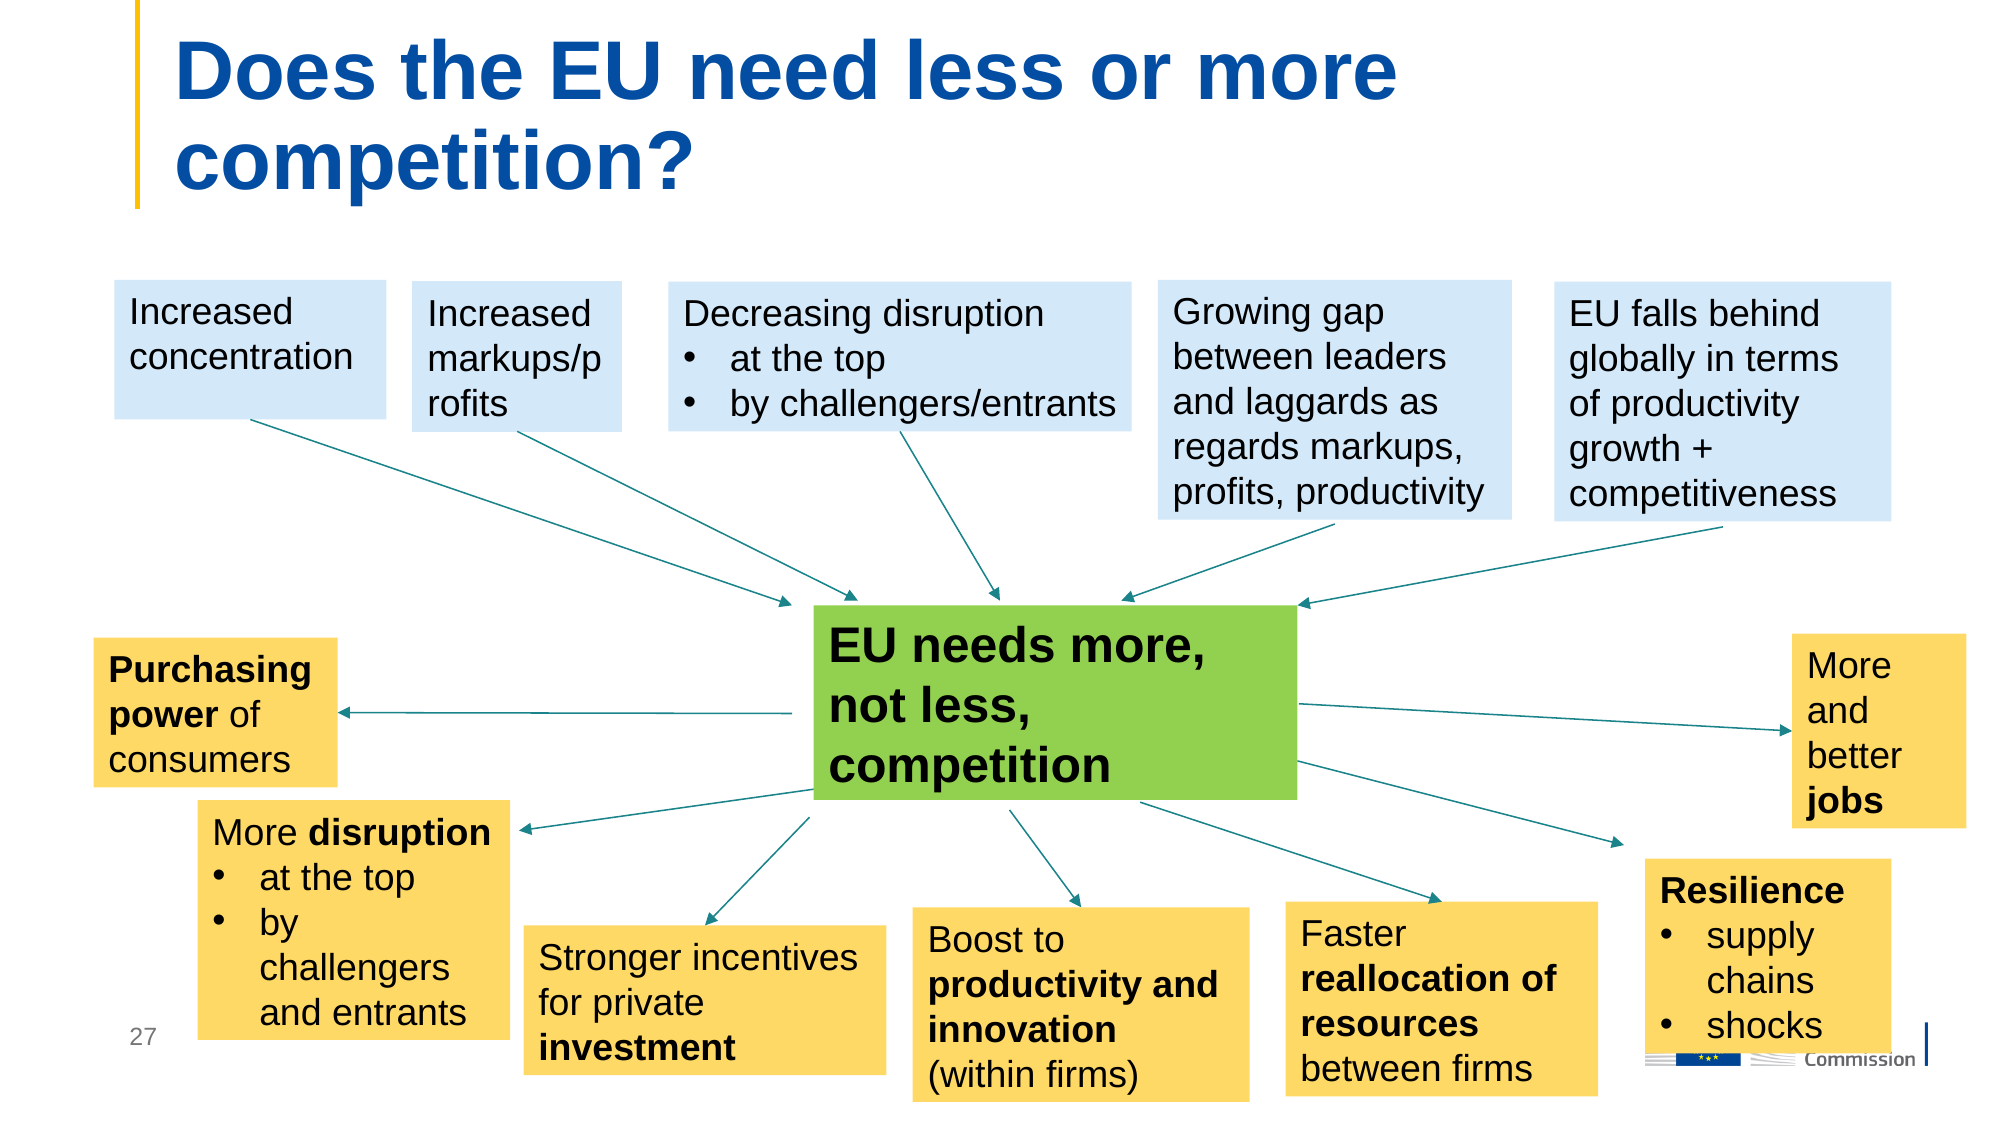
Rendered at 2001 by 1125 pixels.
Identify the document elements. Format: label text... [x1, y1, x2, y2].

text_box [704, 816, 810, 926]
title Does the EU need less or more competition? [159, 79, 1885, 208]
text_box Boost to productivity and innovation (within firms) [912, 907, 1250, 1102]
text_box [518, 788, 814, 831]
text_box Resilience supply chains shocks [1645, 858, 1892, 1054]
text_box Increased concentration [114, 279, 387, 420]
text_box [516, 432, 859, 601]
text_box Growing gap between leaders and laggards as regards markups, profits, productivity [1157, 279, 1512, 520]
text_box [1009, 809, 1082, 908]
text_box Stronger incentives for private investment [523, 925, 887, 1076]
text_box More disruption at the top by challengers and entrants [197, 800, 511, 1040]
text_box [1298, 703, 1793, 733]
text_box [1121, 523, 1336, 601]
text_box EU needs more, not less, competition [813, 605, 1298, 800]
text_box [1297, 526, 1724, 606]
text_box Purchasing power of consumers [93, 637, 338, 788]
text_box More and better jobs [1792, 633, 1967, 829]
slide_number 27 [114, 1005, 523, 1066]
text_box Increased markups/profits [412, 281, 622, 419]
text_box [1297, 760, 1625, 846]
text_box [250, 420, 793, 606]
text_box Decreasing disruption at the top by challengers/entrants [668, 281, 1132, 432]
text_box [1139, 801, 1443, 902]
picture [1645, 991, 1928, 1066]
text_box Faster reallocation of resources between firms [1285, 901, 1599, 1097]
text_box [899, 432, 1001, 601]
text_box EU falls behind globally in terms of productivity growth + competitiveness [1554, 281, 1892, 522]
